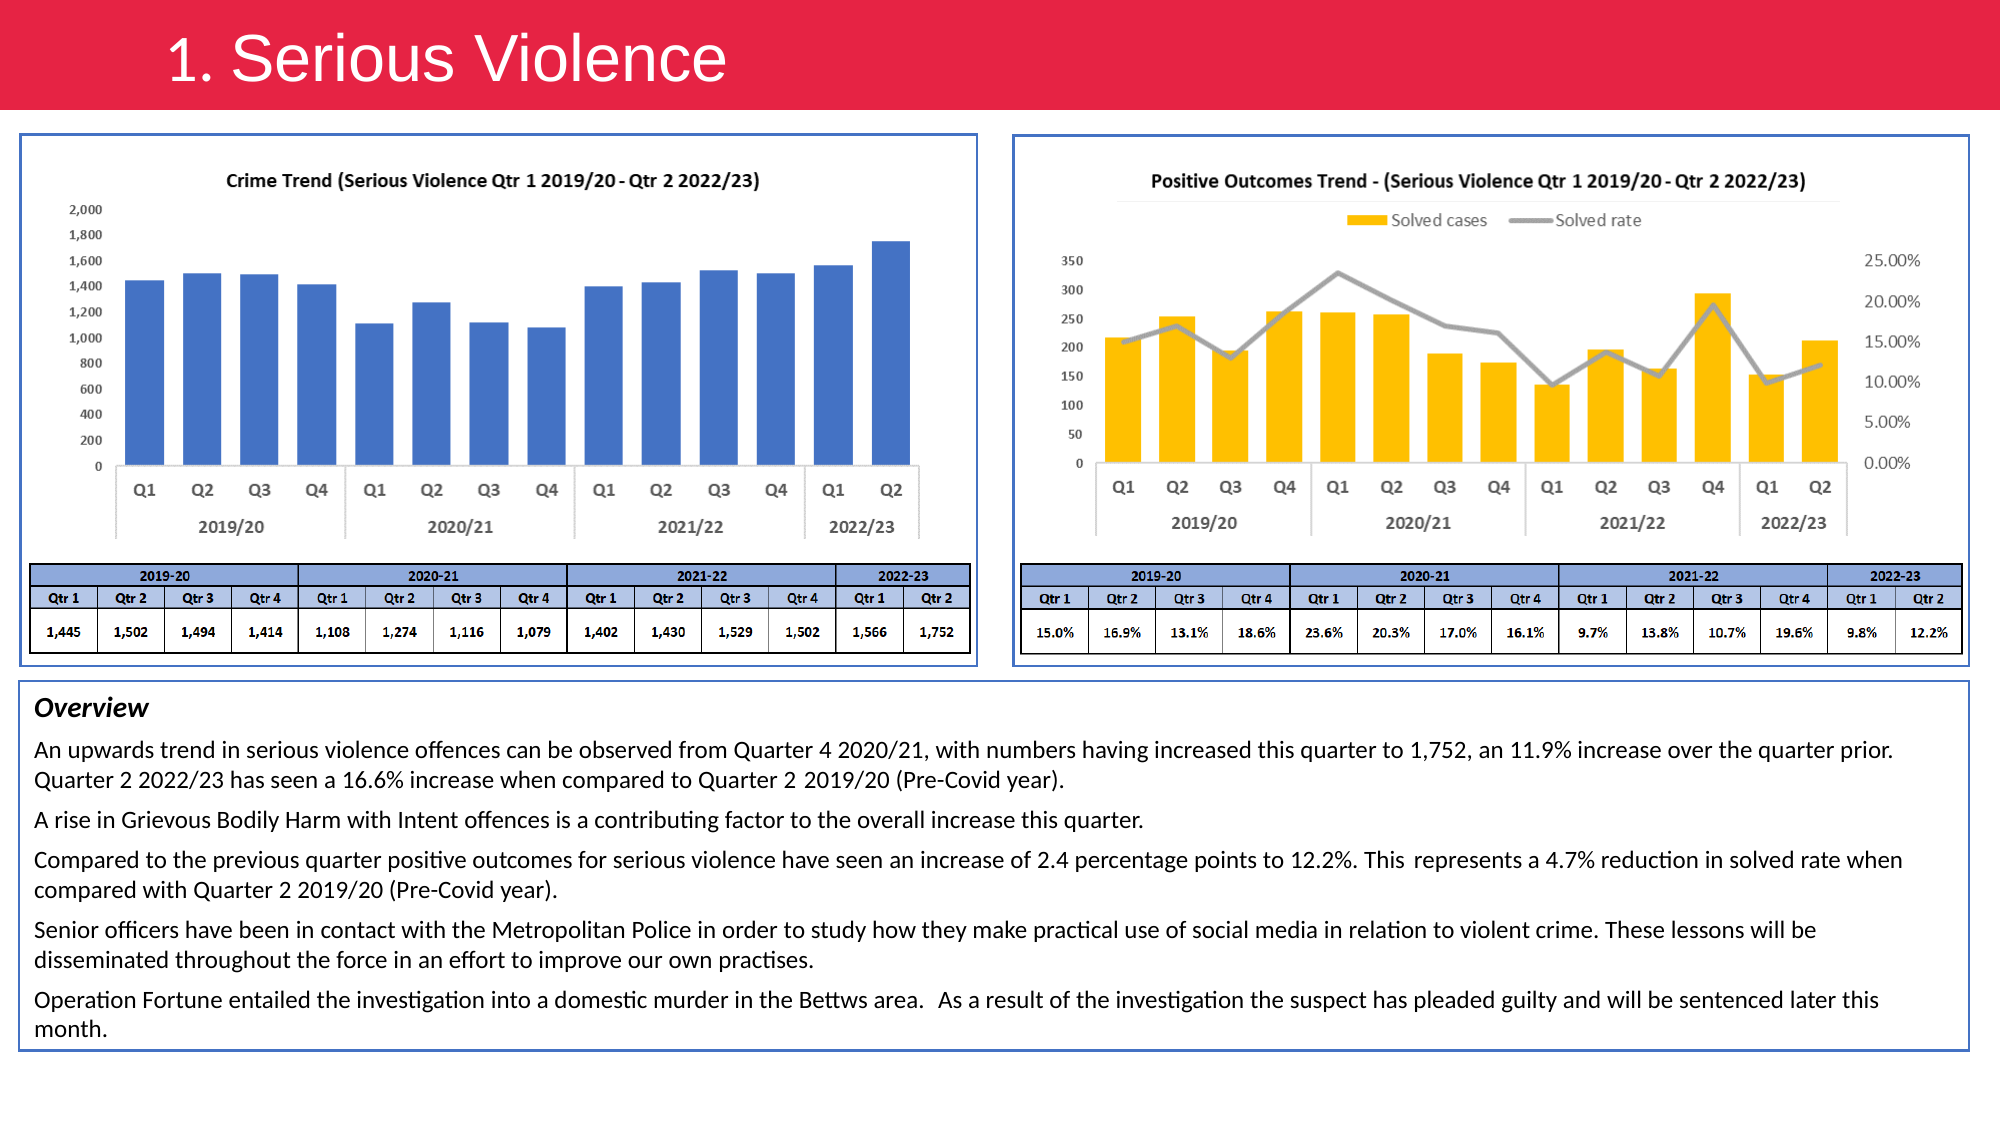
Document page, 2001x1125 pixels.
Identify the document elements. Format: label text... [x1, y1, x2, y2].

picture [1012, 134, 1970, 667]
text_box 1. Serious Violence [0, 0, 2000, 111]
text_box Overview An upwards trend in serious violence offences can be observed from Quarter 4 2020/21, with numbers having increased this quarter to 1,752, an 11.9% increase over the quarter prior. Quarter 2 2022/23 has seen a 16.6% increase when compared to Quarter 2 2019/20 (Pre-Covid year). A rise in Grievous Bodily Harm with Intent offences is a contributing factor to the overall increase this quarter. Compared to the previous quarter positive outcomes for serious violence have seen an increase of 2.4 percentage points to 12.2%. This represents a 4.7% reduction in solved rate when compared with Quarter 2 2019/20 (Pre-Covid year). Senior officers have been in contact with the Metropolitan Police in order to study how they make practical use of social media in relation to violent crime. These lessons will be disseminated throughout the force in an effort to improve our own practises. Operation Fortune entailed the investigation into a domestic murder in the Bettws area. As a result of the investigation the suspect has pleaded guilty and will be sentenced later this month. [19, 681, 1970, 1051]
text_box [20, 134, 977, 667]
picture [26, 560, 972, 655]
picture [56, 146, 942, 546]
